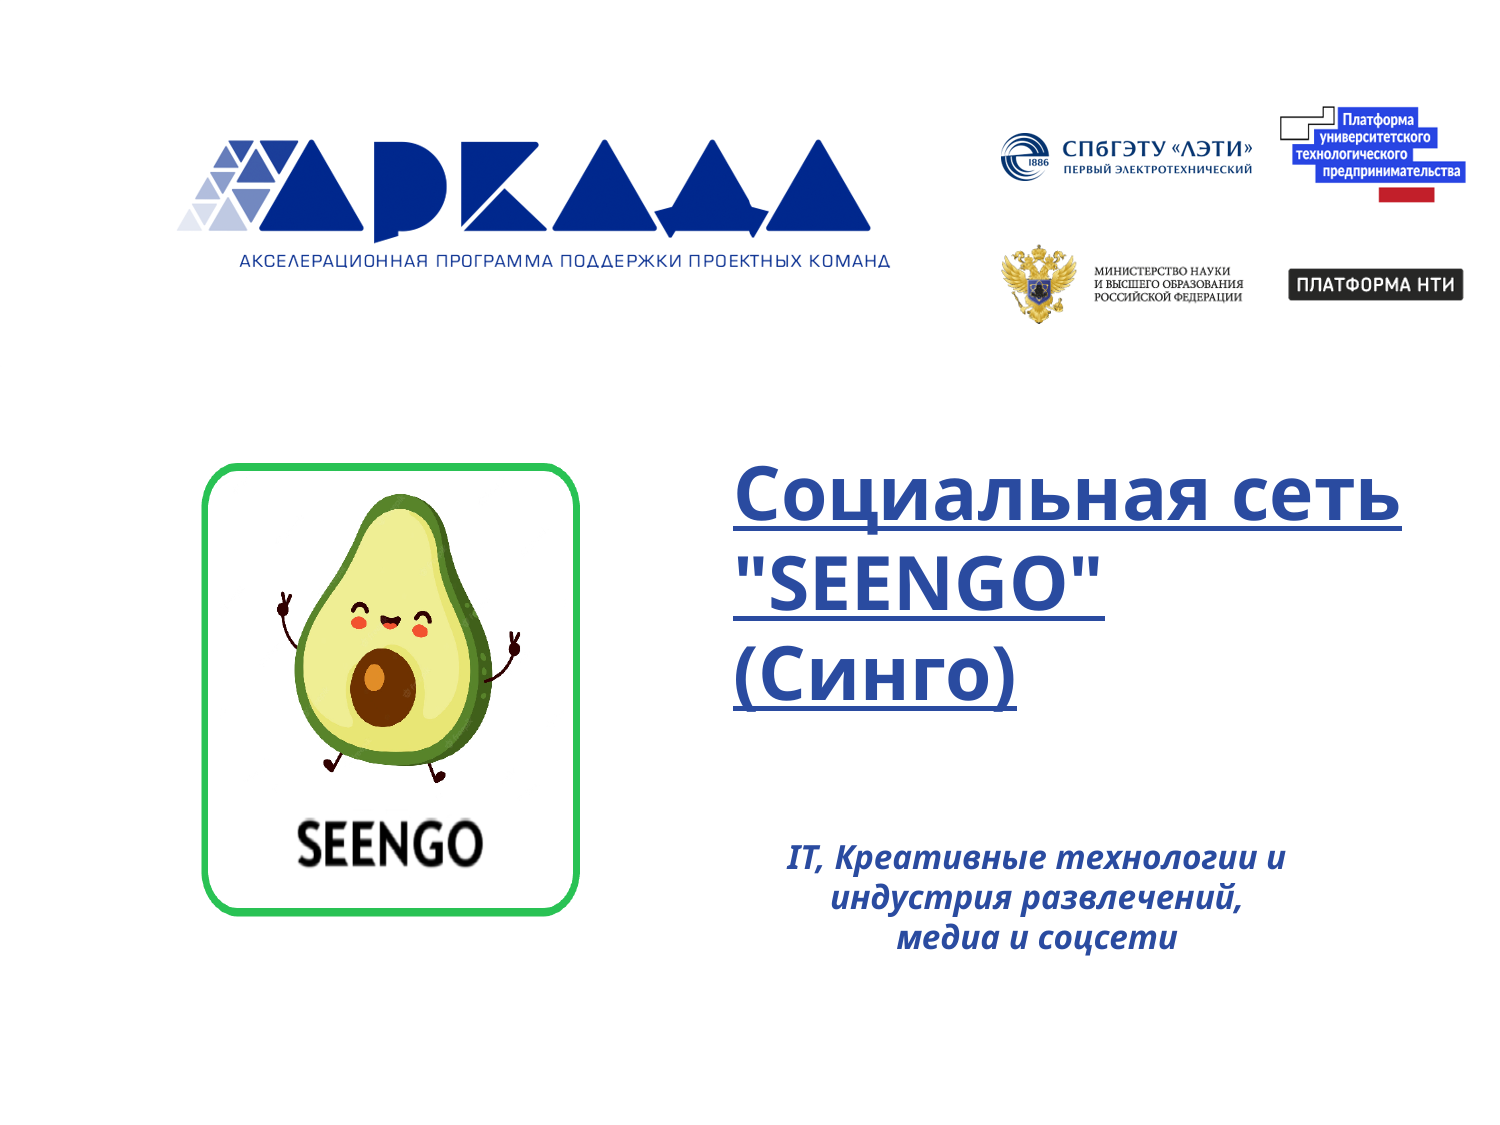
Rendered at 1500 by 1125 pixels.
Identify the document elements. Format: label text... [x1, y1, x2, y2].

text_box IT, Креативные технологии и индустрия развлечений, медиа и соцсети [767, 828, 1308, 964]
text_box Социальная сеть "SEENGO" (Синго) [718, 430, 1418, 731]
picture [118, 439, 684, 966]
picture [0, 0, 1500, 368]
